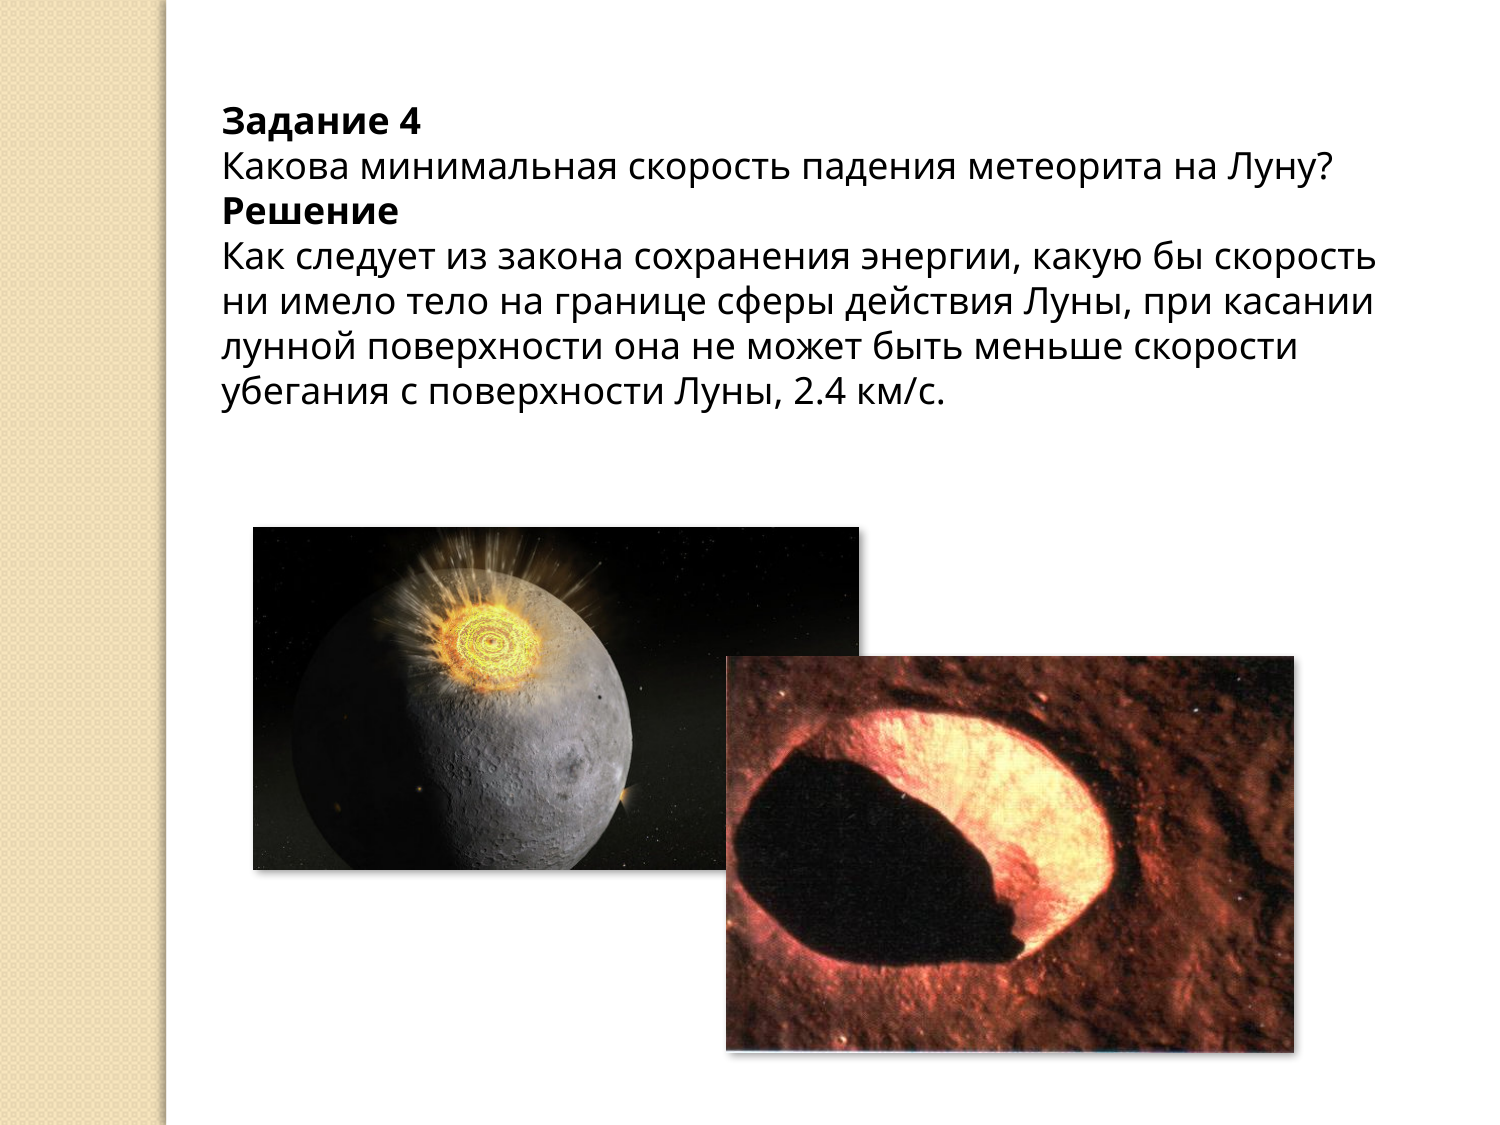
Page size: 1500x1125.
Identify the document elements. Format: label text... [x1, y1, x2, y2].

text_box Задание 4 Какова минимальная скорость падения метеорита на Луну? Решение Как следует из закона сохранения энергии, какую бы скорость ни имело тело на границе сферы действия Луны, при касании лунной поверхности она не может быть меньше скорости убегания с поверхности Луны, 2.4 км/с. [206, 89, 1435, 420]
picture [253, 526, 1294, 1053]
